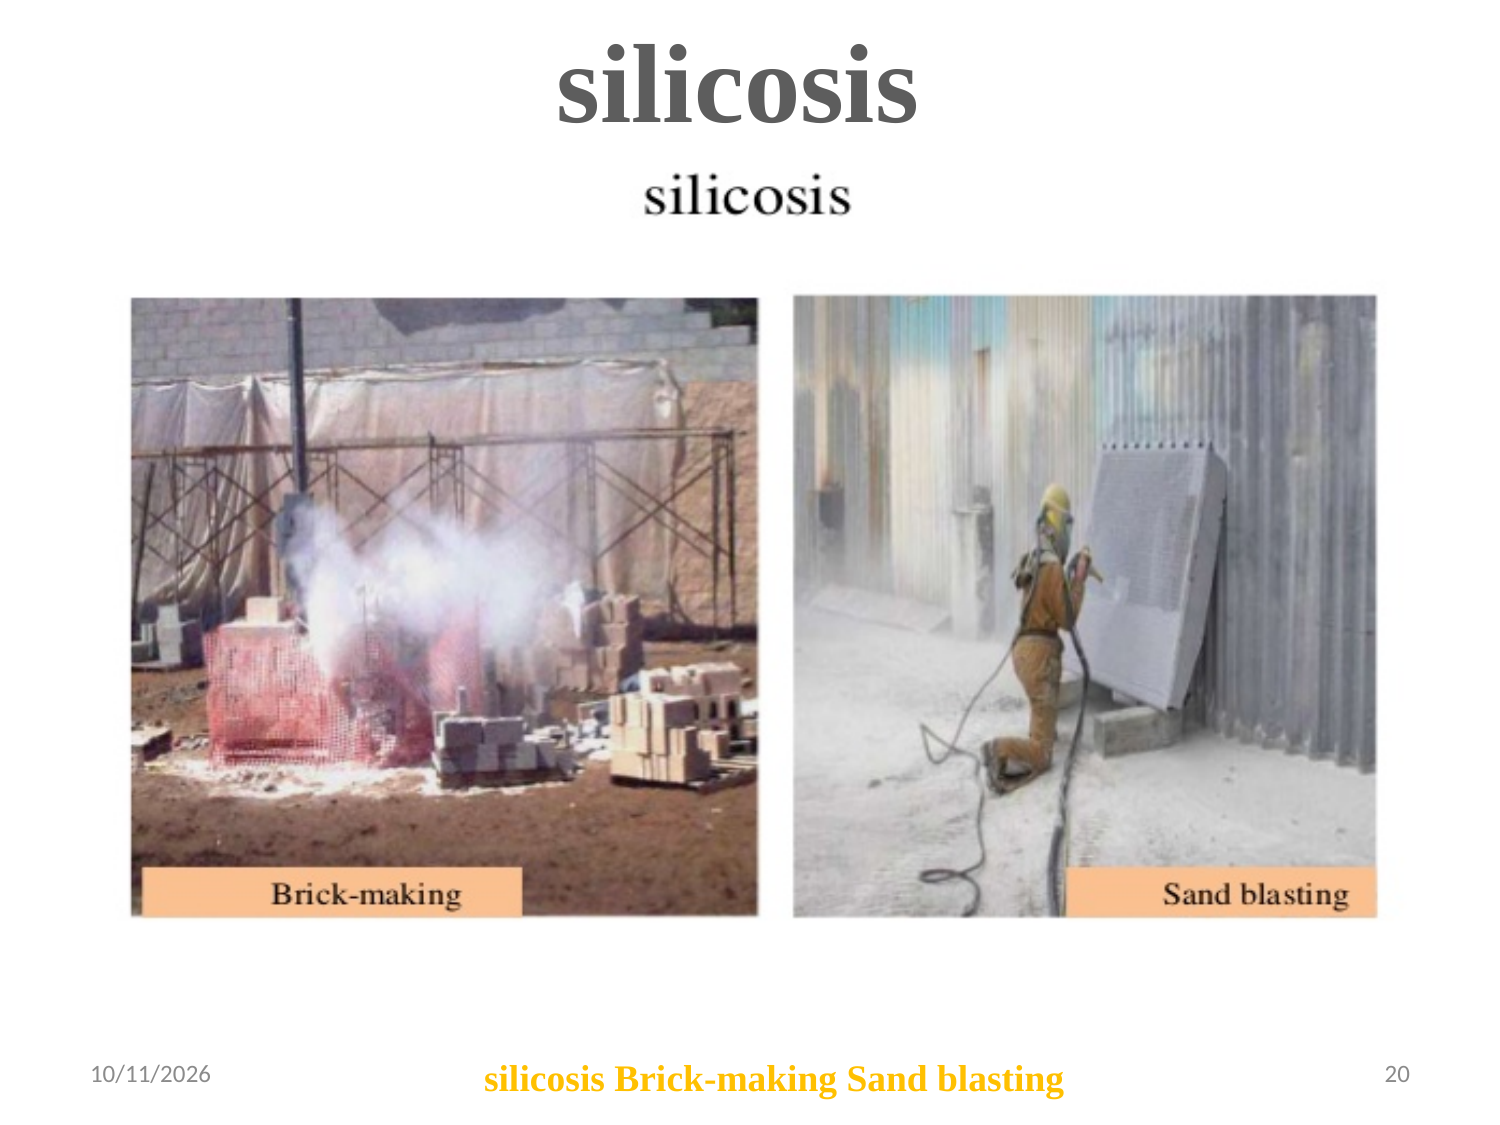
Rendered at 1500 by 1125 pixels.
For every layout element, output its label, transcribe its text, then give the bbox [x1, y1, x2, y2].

picture [62, 77, 1434, 1012]
text_box silicosis [541, 2, 935, 76]
slide_number 20 [1074, 1042, 1425, 1103]
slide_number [75, 1042, 425, 1103]
text_box silicosis Brick-making Sand blasting [469, 1046, 1080, 1107]
